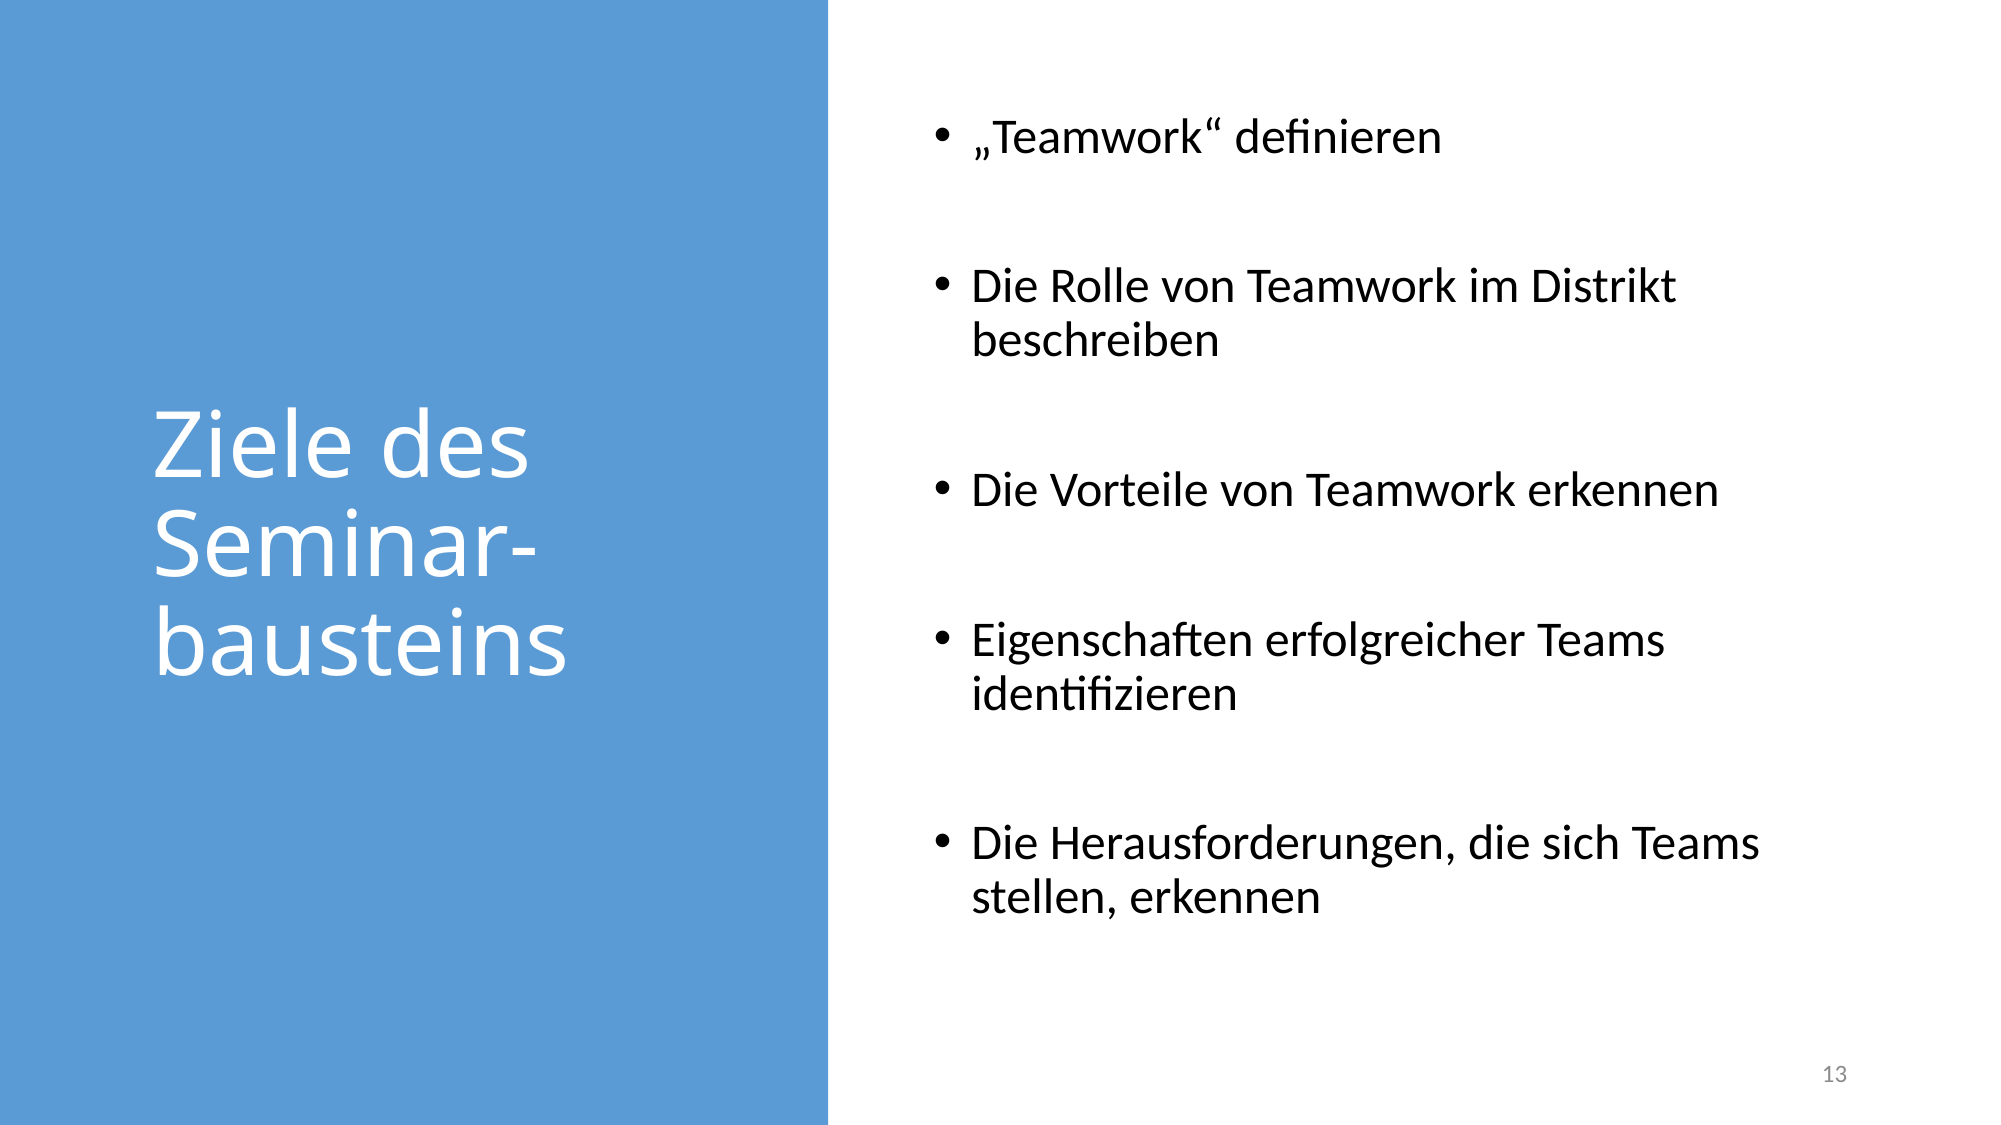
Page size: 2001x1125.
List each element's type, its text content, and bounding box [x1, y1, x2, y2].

title Ziele des Seminar-bausteins [137, 102, 756, 991]
list „Teamwork“ definieren Die Rolle von Teamwork im Distrikt beschreiben Die Vorteile von Teamwork erkennen Eigenschaften erfolgreicher Teams identifizieren Die Herausforderungen, die sich Teams stellen, erkennen [918, 102, 1863, 991]
slide_number 12 [1661, 1042, 1863, 1103]
text_box [0, 0, 829, 1125]
